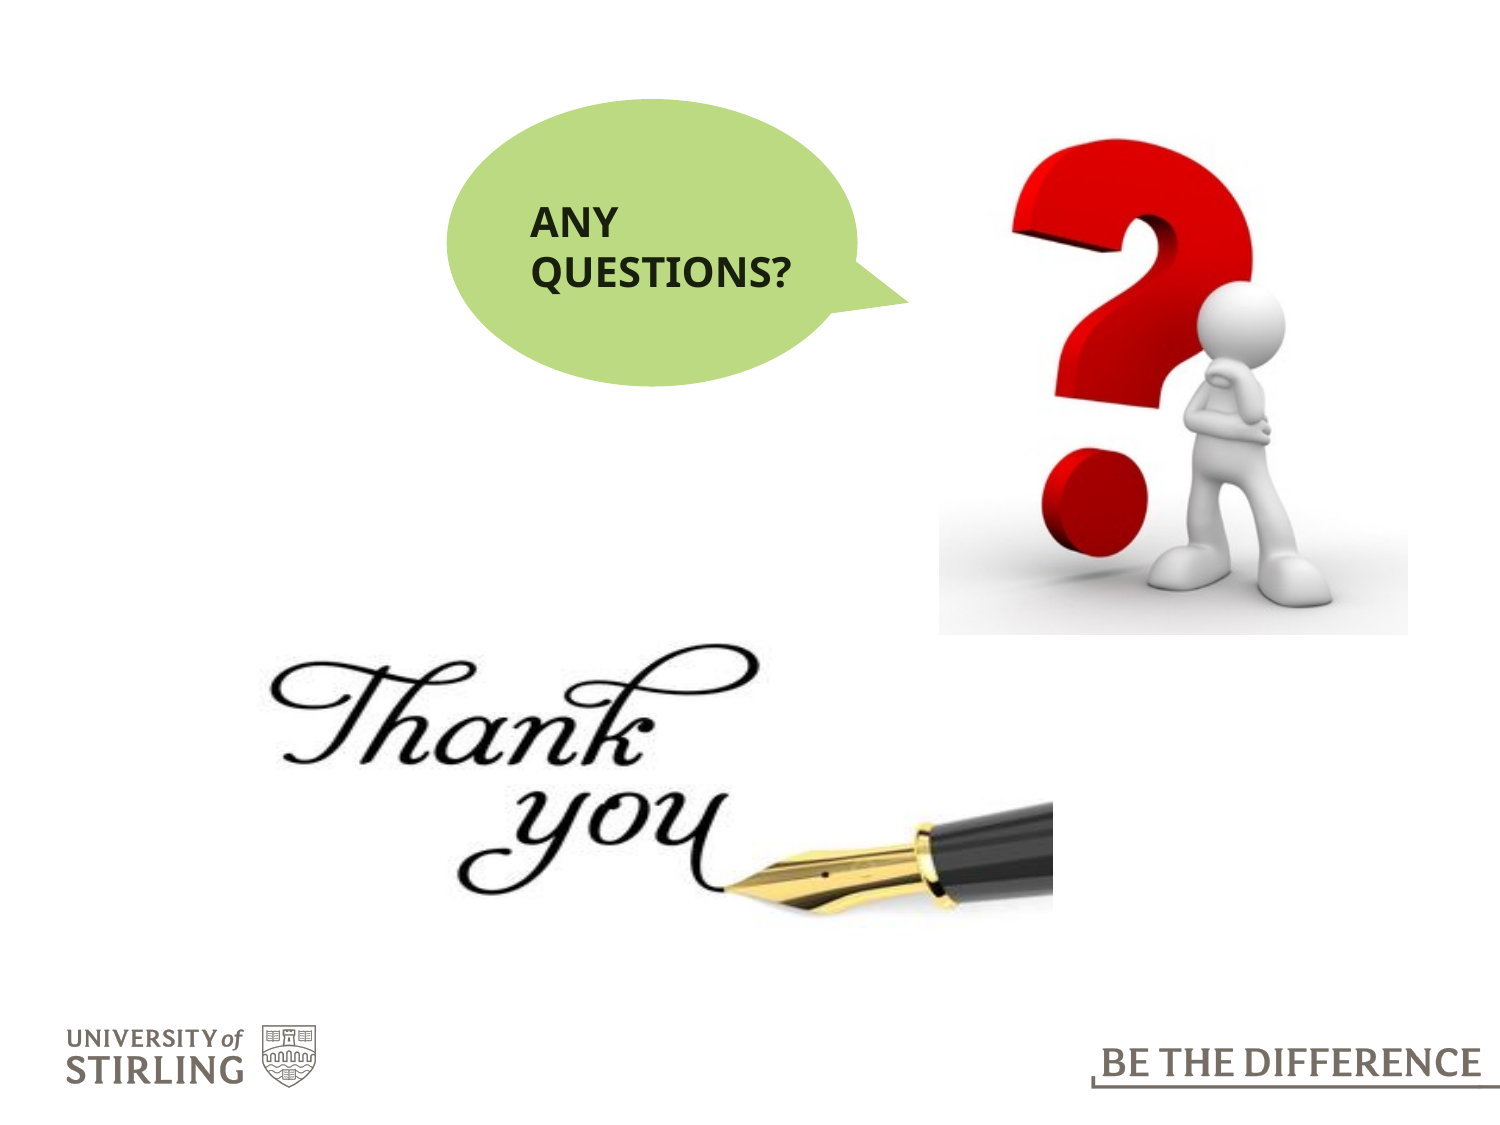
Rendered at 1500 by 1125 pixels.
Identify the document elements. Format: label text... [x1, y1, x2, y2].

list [938, 112, 1408, 635]
picture [219, 612, 1053, 966]
picture [63, 1022, 320, 1090]
text_box [444, 96, 911, 389]
text_box ANY QUESTIONS? [515, 188, 824, 304]
picture [1090, 1045, 1500, 1094]
